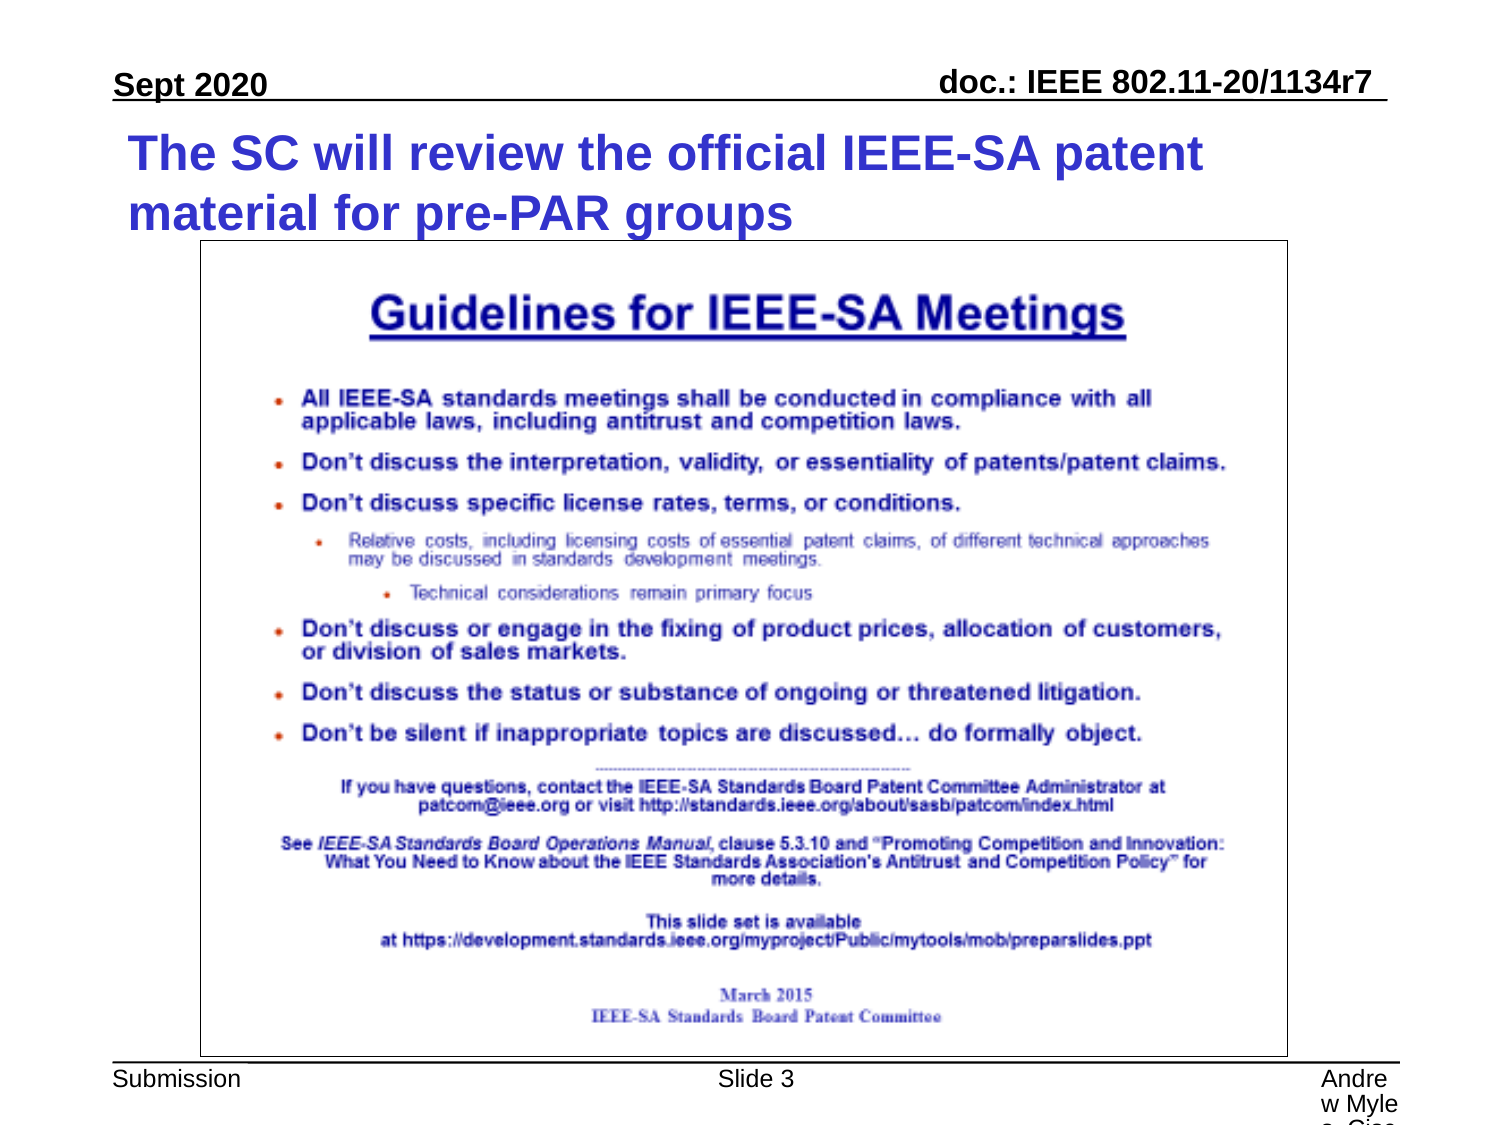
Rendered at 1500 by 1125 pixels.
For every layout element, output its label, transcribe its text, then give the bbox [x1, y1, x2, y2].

footer Andrew Myles, Cisco [1320, 1061, 1402, 1093]
picture [199, 240, 1288, 1057]
slide_number Slide 3 [709, 1065, 803, 1093]
title The SC will review the official IEEE-SA patent material for pre-PAR groups [112, 112, 1388, 288]
